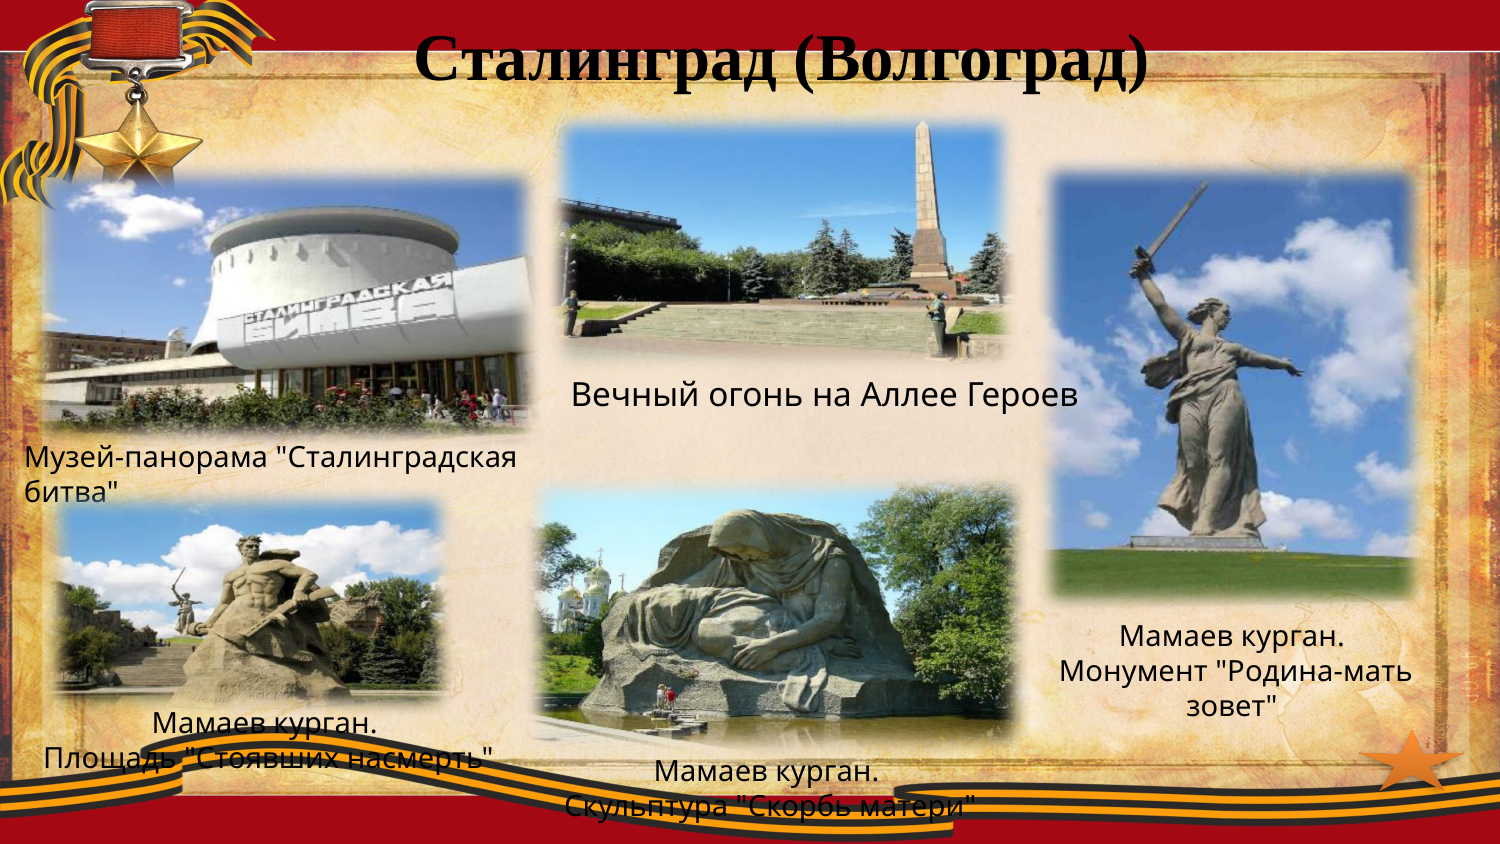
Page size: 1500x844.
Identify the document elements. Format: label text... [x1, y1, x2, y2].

text_box [1359, 729, 1465, 791]
text_box Музей-панорама "Сталинградская битва" [9, 430, 570, 516]
text_box Мамаев курган. Монумент "Родина-мать зовет" [1036, 609, 1459, 730]
text_box Мамаев курган. Скульптура "Скорбь матери" [392, 744, 1149, 830]
text_box Вечный огонь на Аллее Героев [555, 365, 1028, 421]
text_box Мамаев курган. Площадь "Стоявших насмерть" [0, 696, 517, 782]
picture [0, 0, 1500, 844]
text_box Сталинград (Волгоград) [274, 6, 1291, 111]
